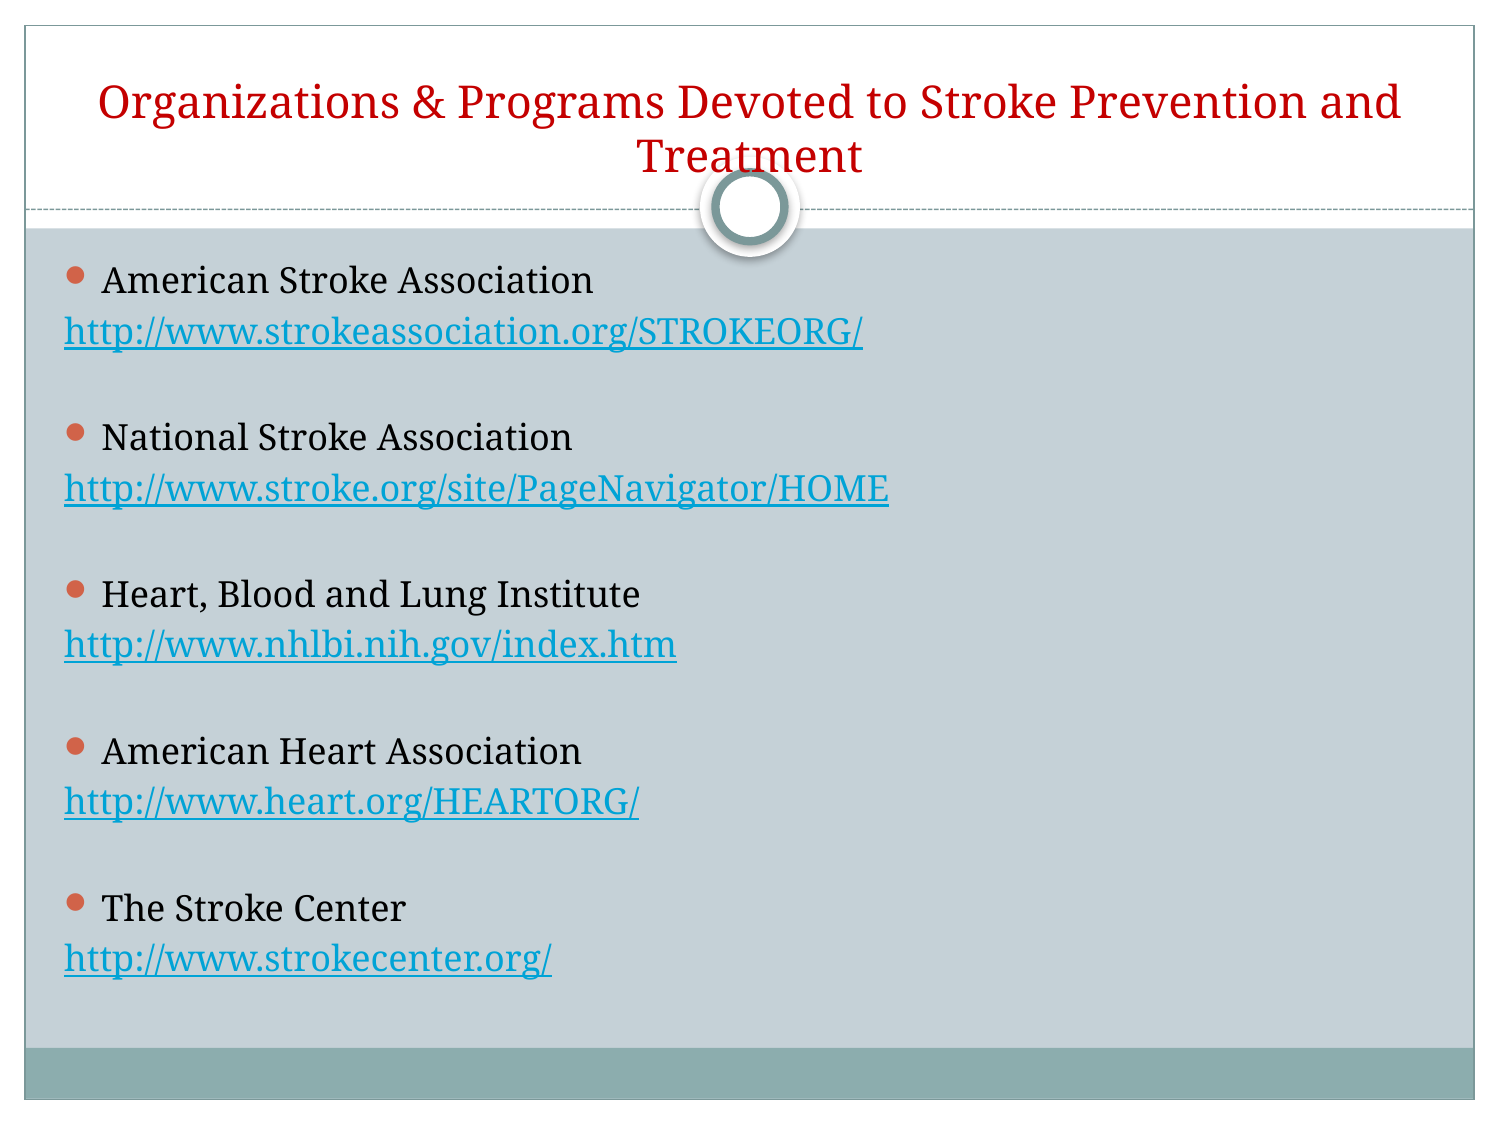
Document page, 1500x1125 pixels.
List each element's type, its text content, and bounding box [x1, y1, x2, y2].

title Organizations & Programs Devoted to Stroke Prevention and Treatment [49, 64, 1450, 190]
list American Stroke Association http://www.strokeassociation.org/STROKEORG/ National Stroke Association http://www.stroke.org/site/PageNavigator/HOME Heart, Blood and Lung Institute http://www.nhlbi.nih.gov/index.htm American Heart Association http://www.heart.org/HEARTORG/ The Stroke Center http://www.strokecenter.org/ [49, 250, 1445, 1001]
